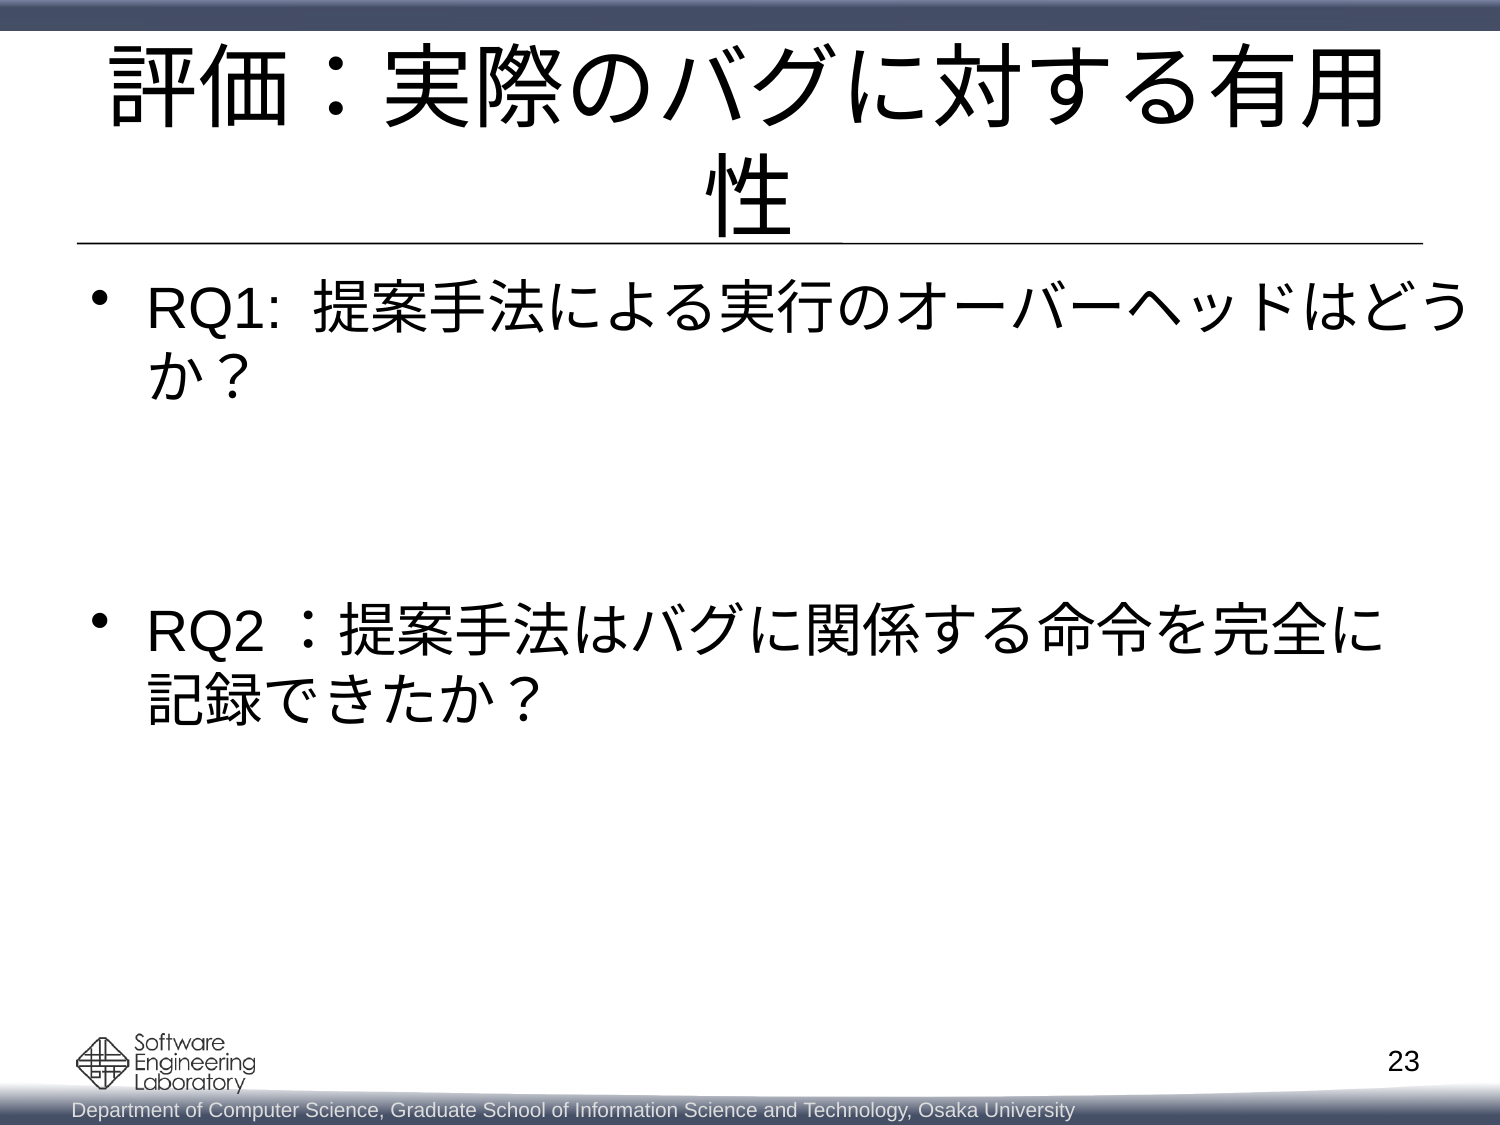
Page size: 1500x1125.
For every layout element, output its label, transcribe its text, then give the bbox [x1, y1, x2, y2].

picture [0, 1033, 1500, 1125]
list RQ1: 提案手法による実行のオーバーヘッドはどうか？ RQ2：提案手法はバグに関係する命令を完全に 記録できたか？ [74, 262, 1500, 1006]
slide_number 23 [1246, 1034, 1436, 1083]
picture [0, 0, 1500, 31]
title 評価：実際のバグに対する有用性 [74, 44, 1424, 233]
